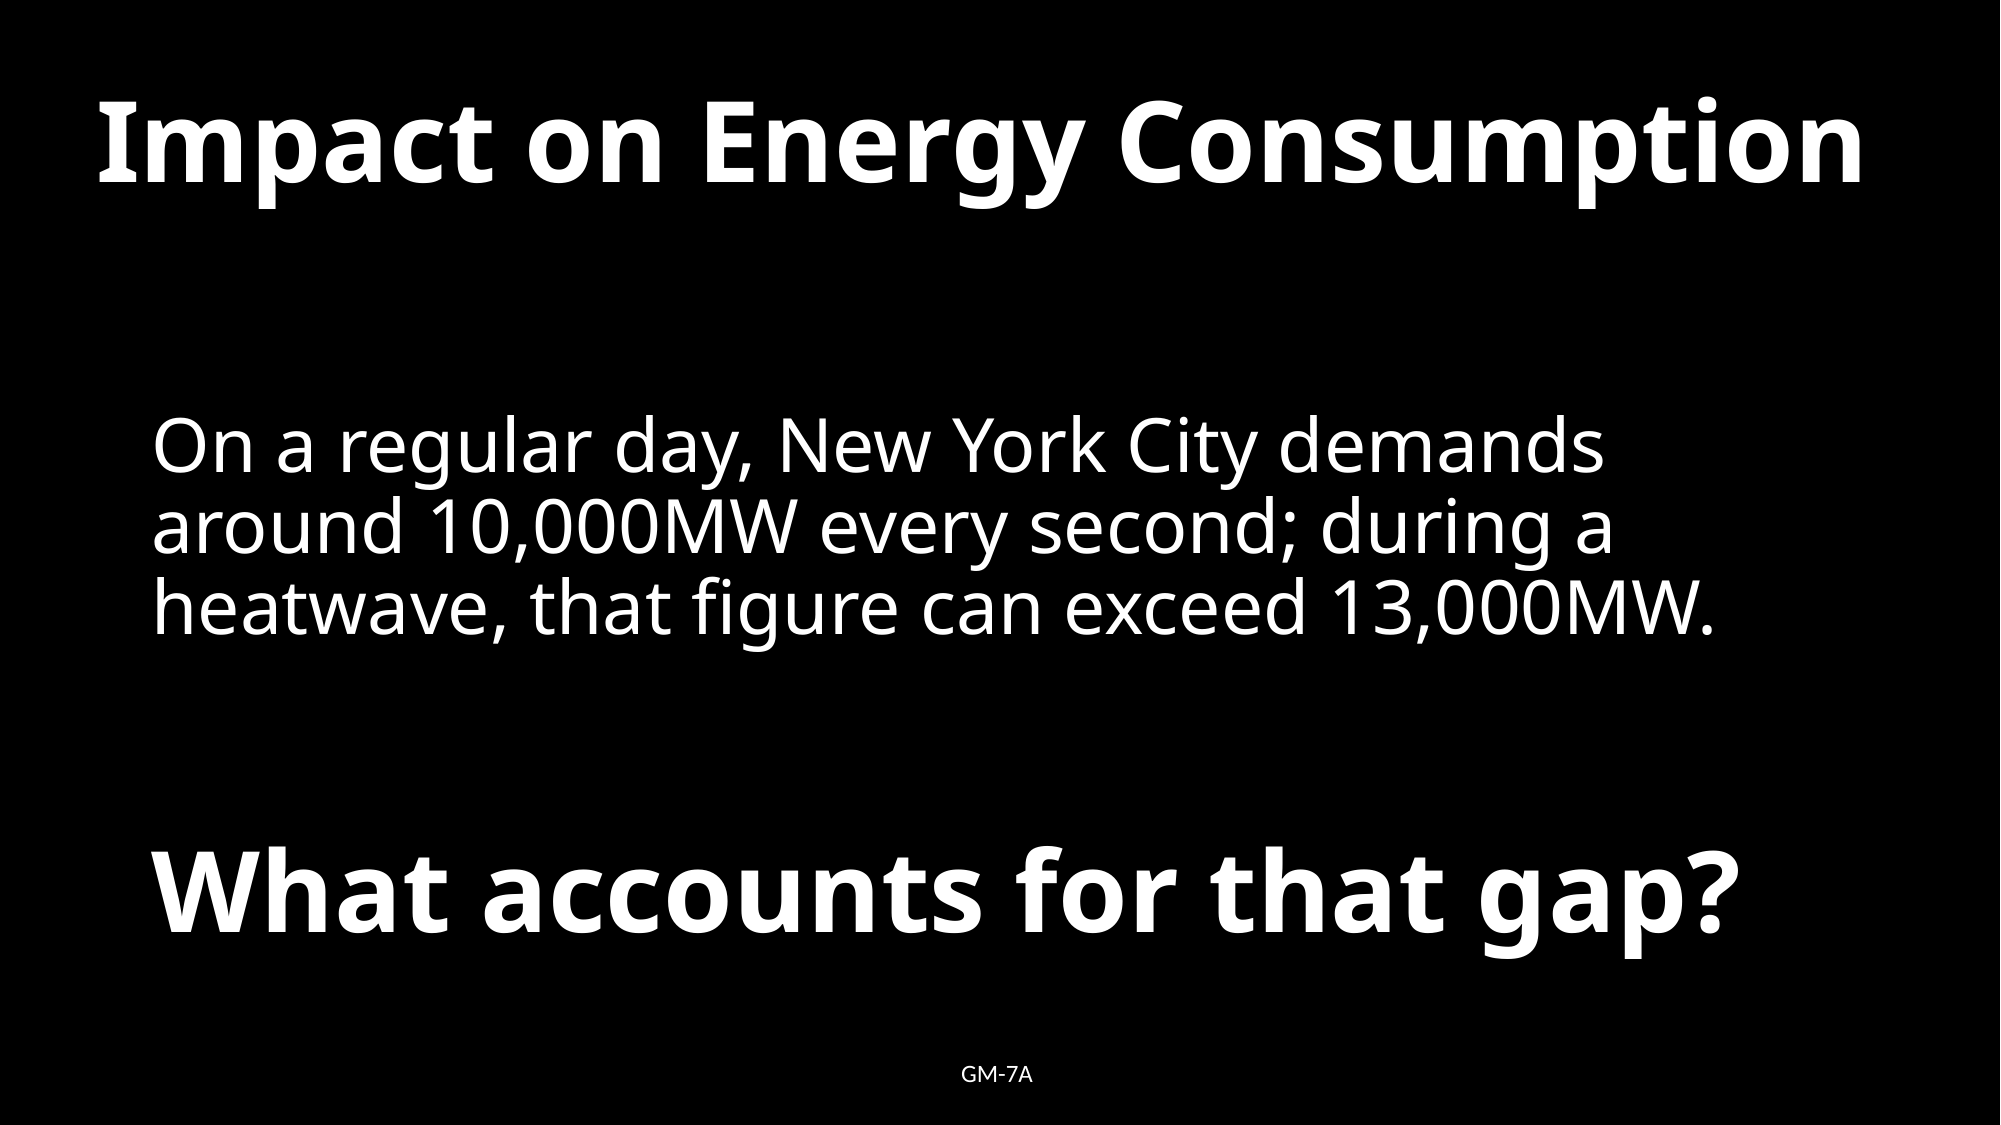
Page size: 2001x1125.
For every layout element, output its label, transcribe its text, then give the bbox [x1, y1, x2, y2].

footer GM-7A [662, 1042, 1338, 1103]
list What accounts for that gap? [136, 828, 1862, 1075]
text_box Impact on Energy Consumption [81, 77, 1917, 324]
title On a regular day, New York City demands around 10,000MW every second; during a heatwave, that figure can exceed 13,000MW. [136, 324, 1862, 749]
